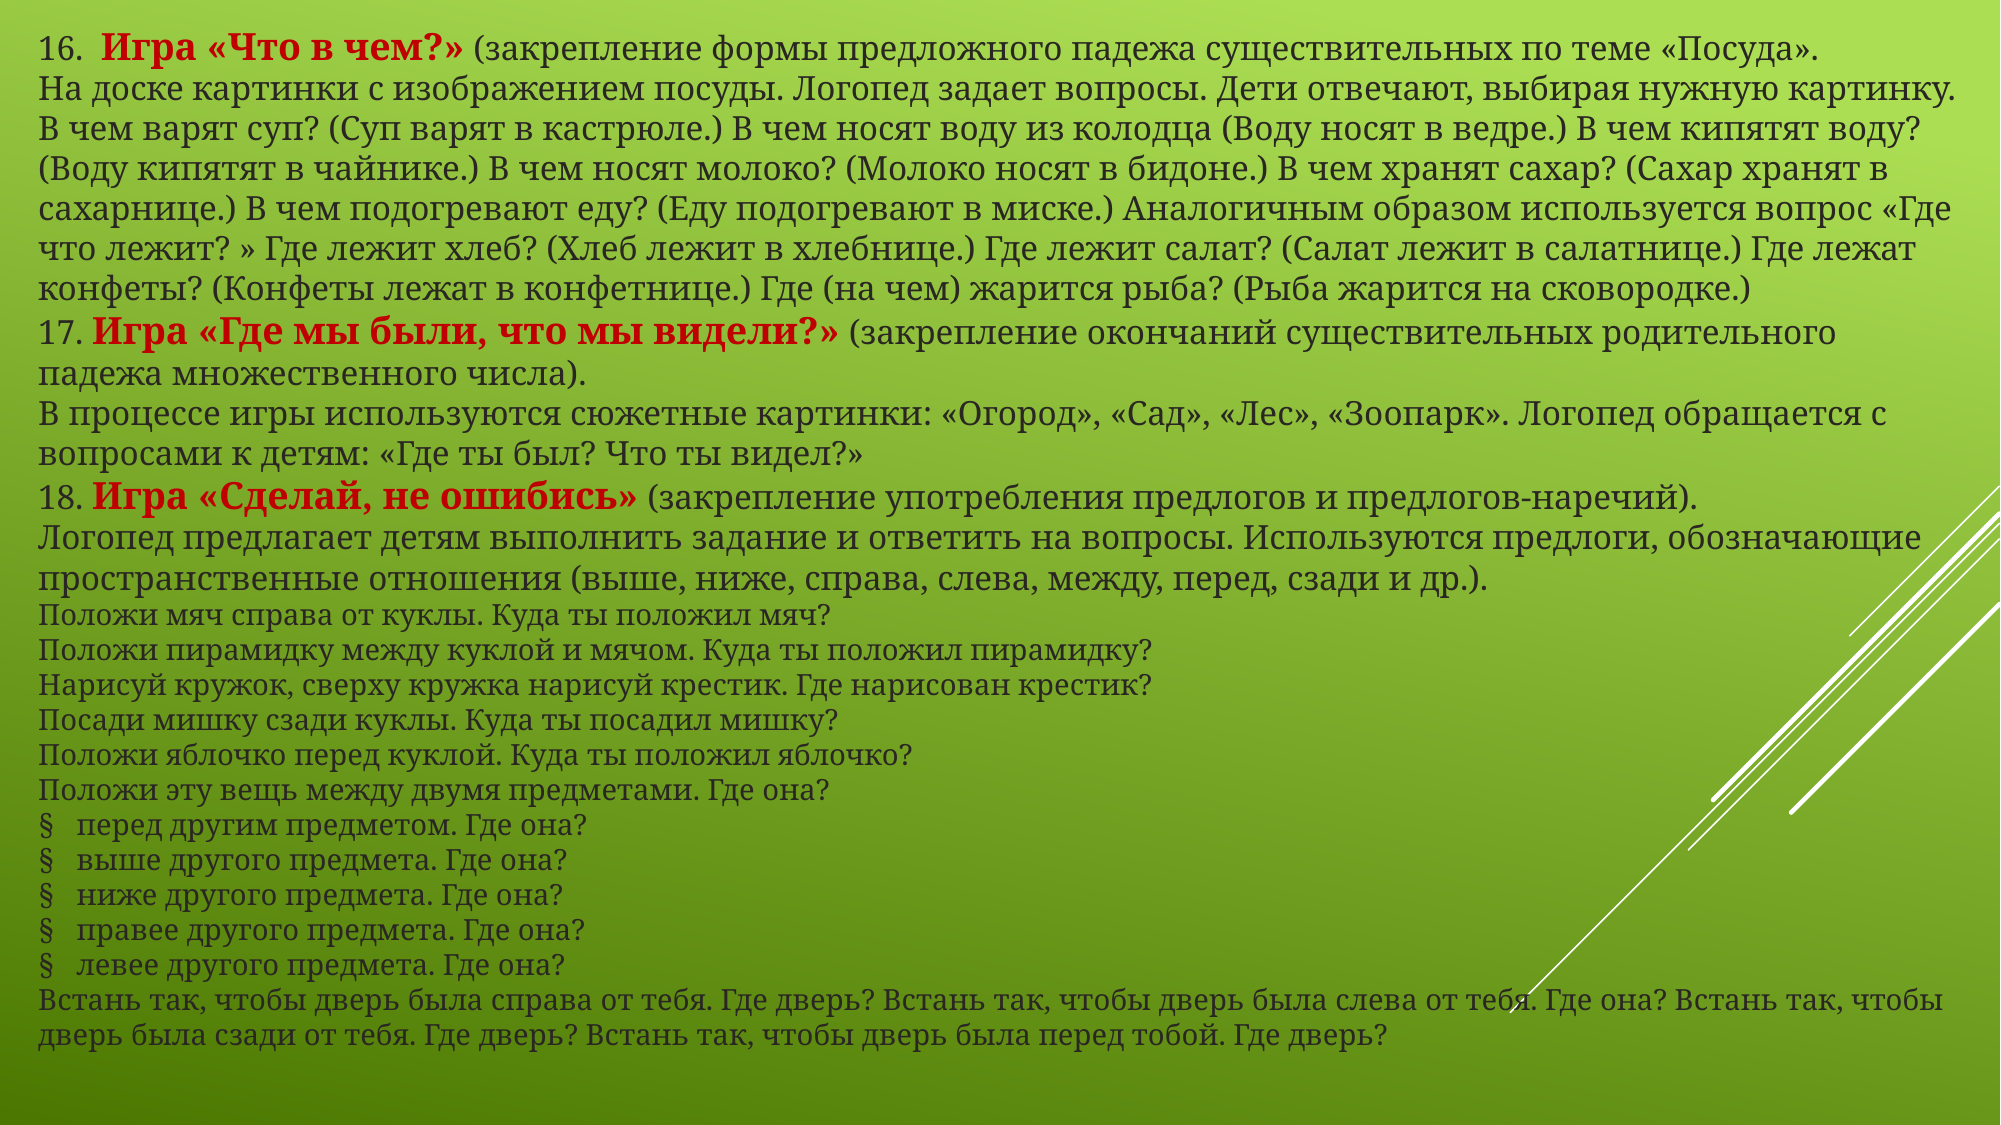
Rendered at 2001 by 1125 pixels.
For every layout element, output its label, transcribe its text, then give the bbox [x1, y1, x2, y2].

text_box 16. Игра «Что в чем?» (закрепление формы предложного падежа существительных по теме «Посуда». На доске картинки с изображением посуды. Логопед задает вопросы. Дети отвечают, выбирая нужную картинку. В чем варят суп? (Суп варят в кастрюле.) В чем носят воду из колодца (Воду носят в ведре.) В чем кипятят воду? (Воду кипятят в чайнике.) В чем носят молоко? (Молоко носят в бидоне.) В чем хранят сахар? (Сахар хранят в сахарнице.) В чем подогревают еду? (Еду подогревают в миске.) Аналогичным образом используется вопрос «Где что лежит? » Где лежит хлеб? (Хлеб лежит в хлебнице.) Где лежит салат? (Салат лежит в салатнице.) Где лежат конфеты? (Конфеты лежат в конфетнице.) Где (на чем) жарится рыба? (Рыба жарится на сковородке.) 17. Игра «Где мы были, что мы видели?» (закрепление окончаний существительных родительного падежа множественного числа). В процессе игры используются сюжетные картинки: «Огород», «Сад», «Лес», «Зоопарк». Логопед обращается с вопросами к детям: «Где ты был? Что ты видел?» 18. Игра «Сделай, не ошибись» (закрепление употребления предлогов и предлогов-наречий). Логопед предлагает детям выполнить задание и ответить на вопросы. Используются предлоги, обозначающие пространственные отношения (выше, ниже, справа, слева, между, перед, сзади и др.). Положи мяч справа от куклы. Куда ты положил мяч? Положи пирамидку между куклой и мячом. Куда ты положил пирамидку? Нарисуй кружок, сверху кружка нарисуй крестик. Где нарисован крестик? Посади мишку сзади куклы. Куда ты посадил мишку? Положи яблочко перед куклой. Куда ты положил яблочко? Положи эту вещь между двумя предметами. Где она? § перед другим предметом. Где она? § выше другого предмета. Где она? § ниже другого предмета. Где она? § правее другого предмета. Где она? § левее другого предмета. Где она? Встань так, чтобы дверь была справа от тебя. Где дверь? Встань так, чтобы дверь была слева от тебя. Где она? Встань так, чтобы дверь была сзади от тебя. Где дверь? Встань так, чтобы дверь была перед тобой. Где дверь? [23, 15, 1977, 1099]
